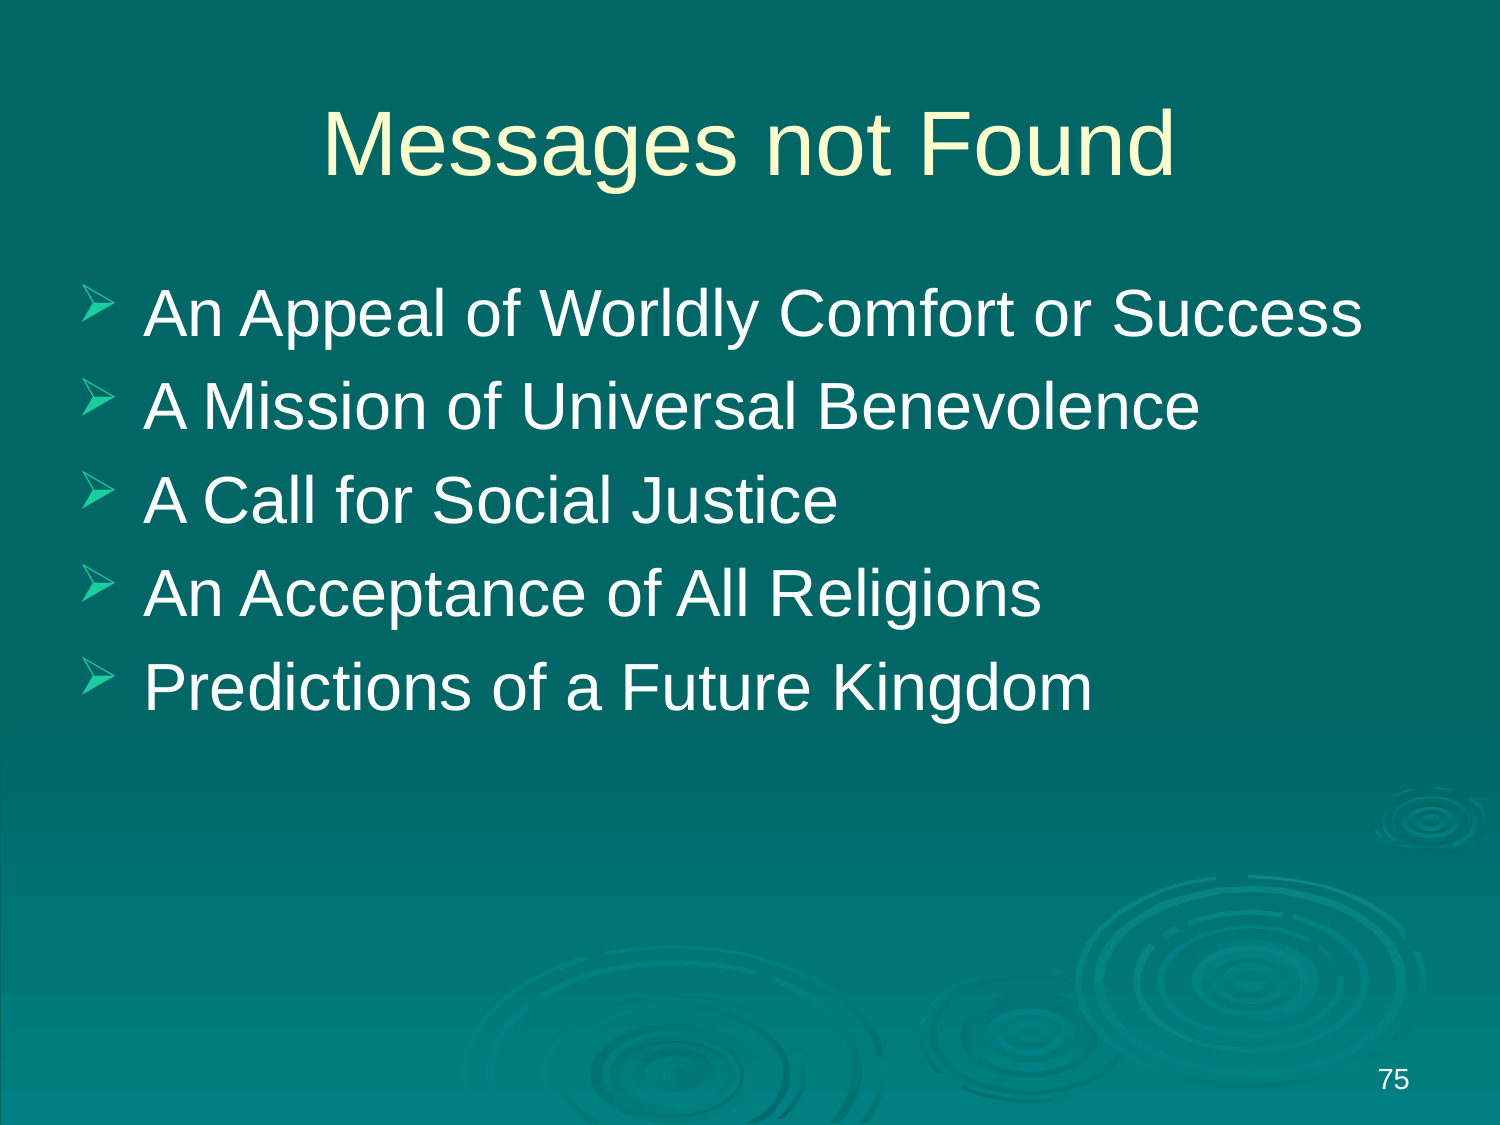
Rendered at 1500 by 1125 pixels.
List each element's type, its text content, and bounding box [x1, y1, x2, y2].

slide_number 75 [1074, 1024, 1426, 1103]
list An Appeal of Worldly Comfort or Success A Mission of Universal Benevolence A Call for Social Justice An Acceptance of All Religions Predictions of a Future Kingdom [62, 262, 1500, 1006]
title Messages not Found [74, 45, 1426, 233]
